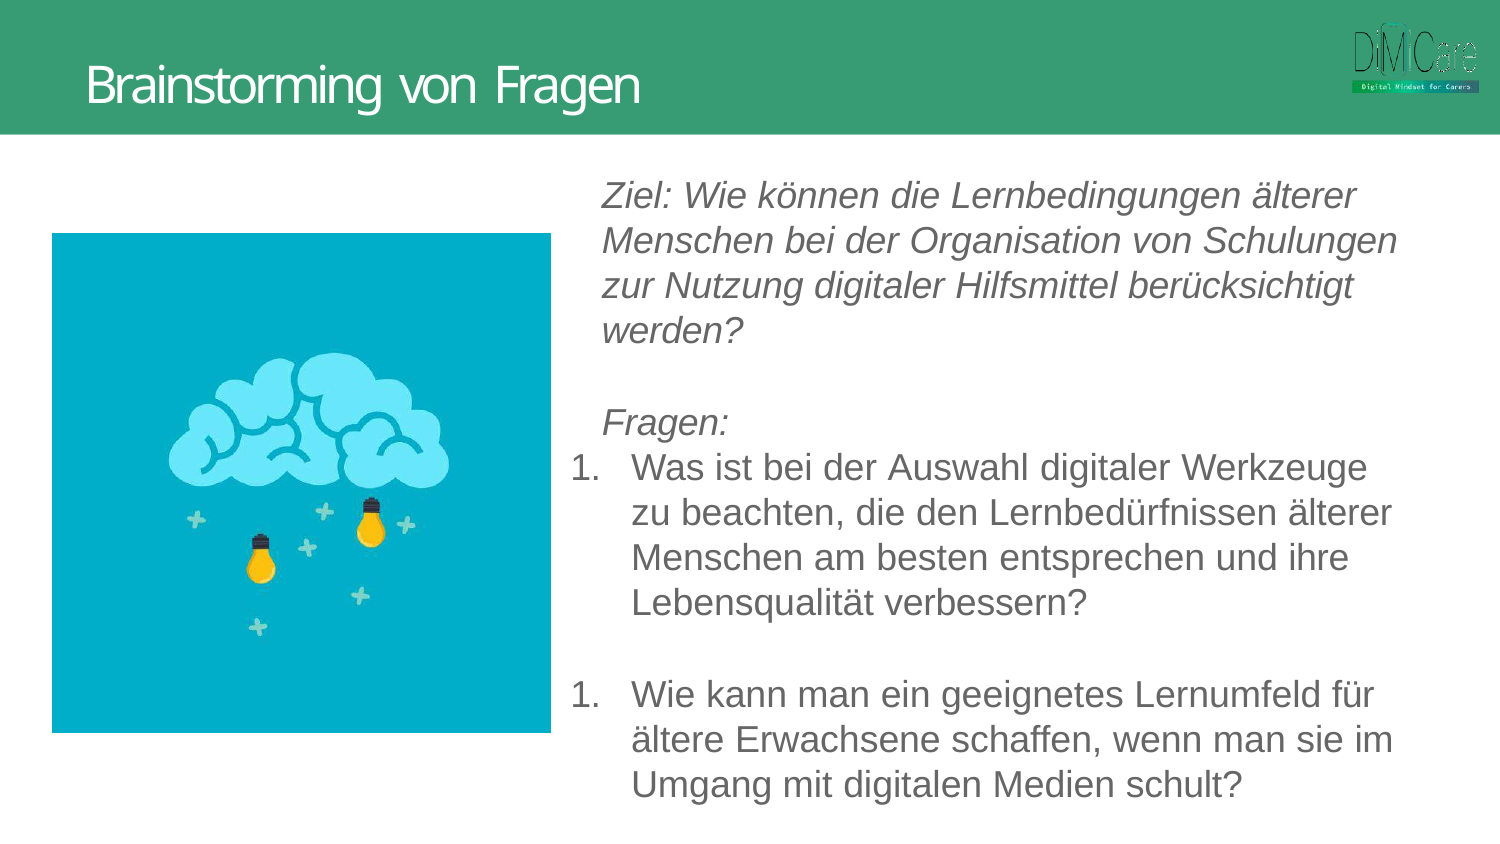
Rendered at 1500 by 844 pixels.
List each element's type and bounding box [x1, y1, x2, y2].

picture [52, 233, 551, 733]
text_box [0, 0, 1500, 844]
